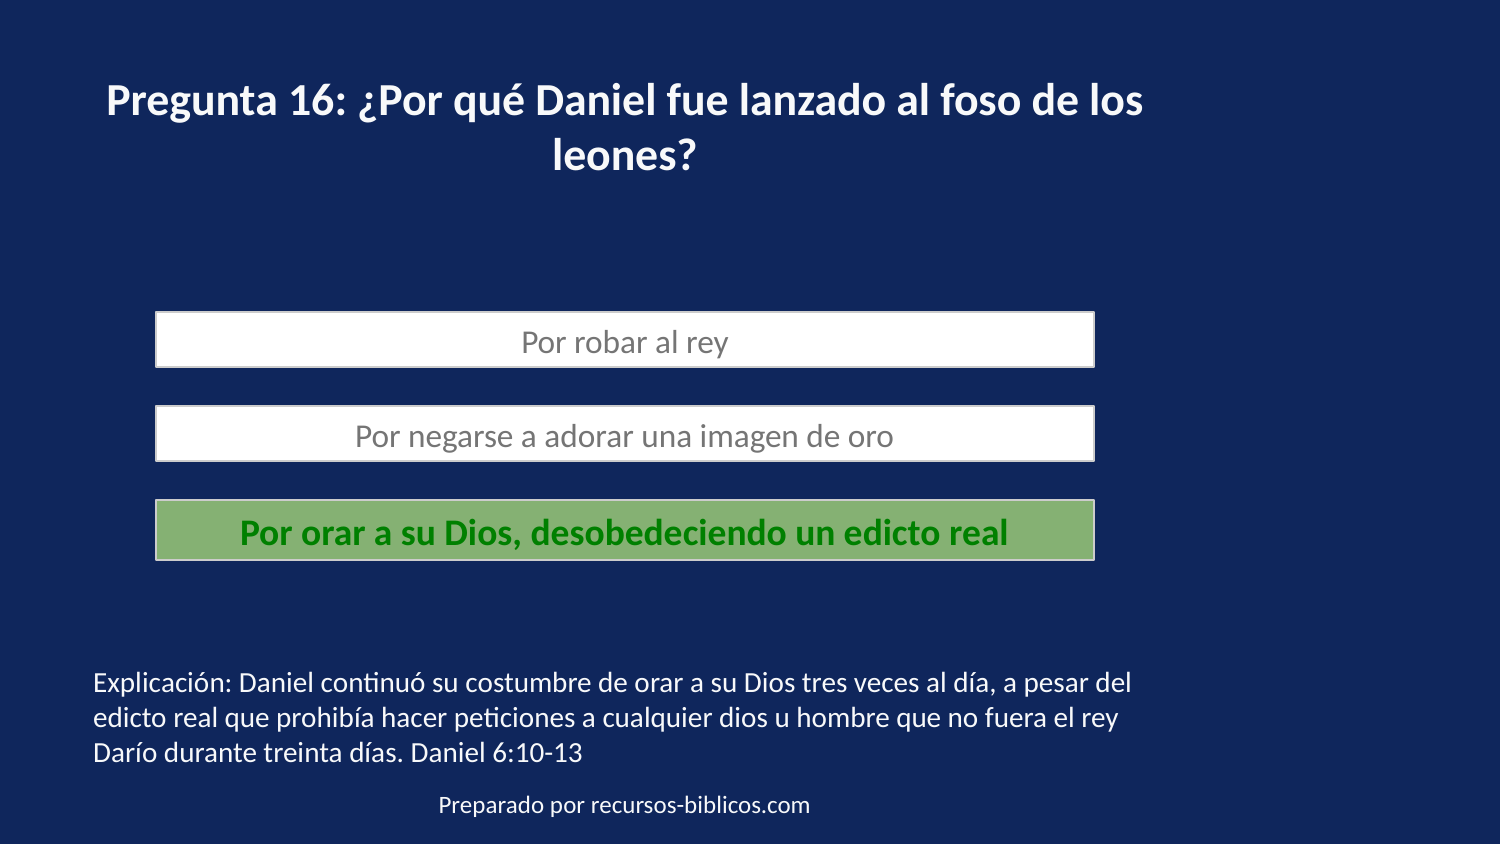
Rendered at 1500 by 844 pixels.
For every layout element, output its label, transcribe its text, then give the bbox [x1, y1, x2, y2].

text_box Explicación: Daniel continuó su costumbre de orar a su Dios tres veces al día, a pesar del edicto real que prohibía hacer peticiones a cualquier dios u hombre que no fuera el rey Darío durante treinta días. Daniel 6:10-13 [78, 656, 1172, 777]
text_box Por negarse a adorar una imagen de oro [156, 406, 1094, 462]
text_box Por orar a su Dios, desobedeciendo un edicto real [156, 499, 1094, 560]
text_box Pregunta 16: ¿Por qué Daniel fue lanzado al foso de los leones? [78, 62, 1172, 188]
text_box Por robar al rey [156, 312, 1094, 368]
text_box Preparado por recursos-biblicos.com [78, 781, 1172, 827]
